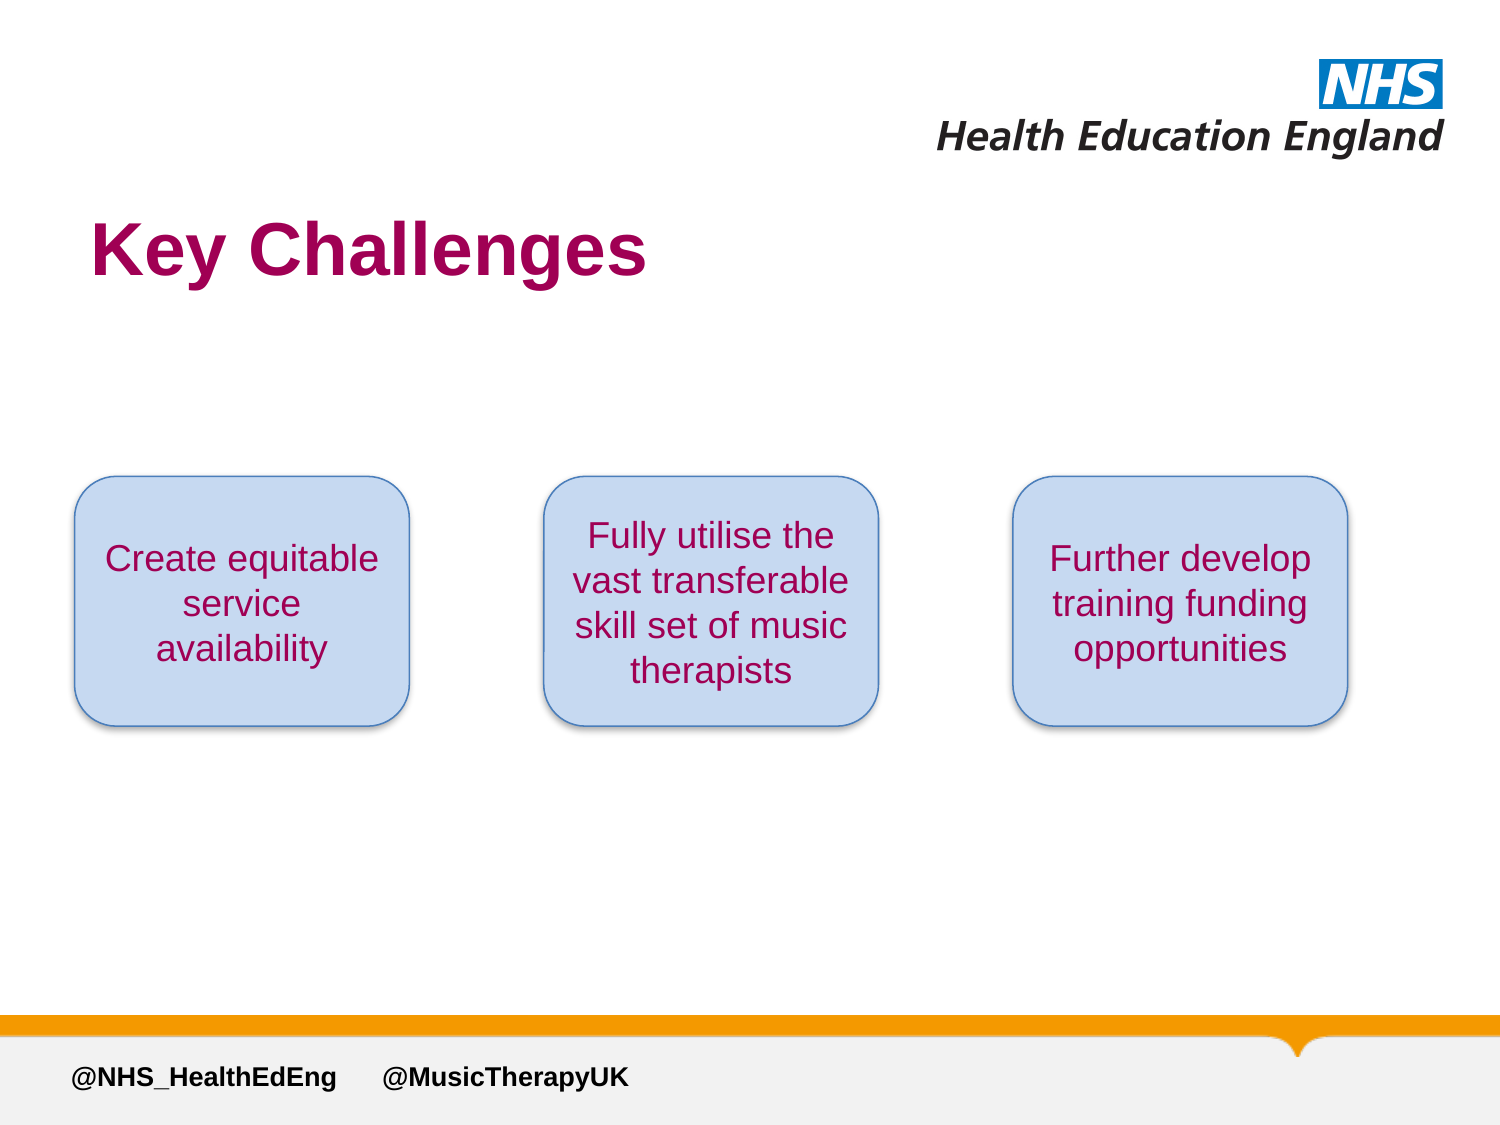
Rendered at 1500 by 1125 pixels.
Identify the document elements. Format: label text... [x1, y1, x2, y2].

text_box Fully utilise the vast transferable skill set of music therapists [542, 475, 880, 727]
picture [936, 59, 1445, 160]
text_box Further develop training funding opportunities [1012, 475, 1349, 727]
text_box Create equitable service availability [73, 475, 411, 727]
text_box @NHS_HealthEdEng @MusicTherapyUK [55, 1052, 932, 1113]
title Key Challenges [75, 193, 1350, 305]
